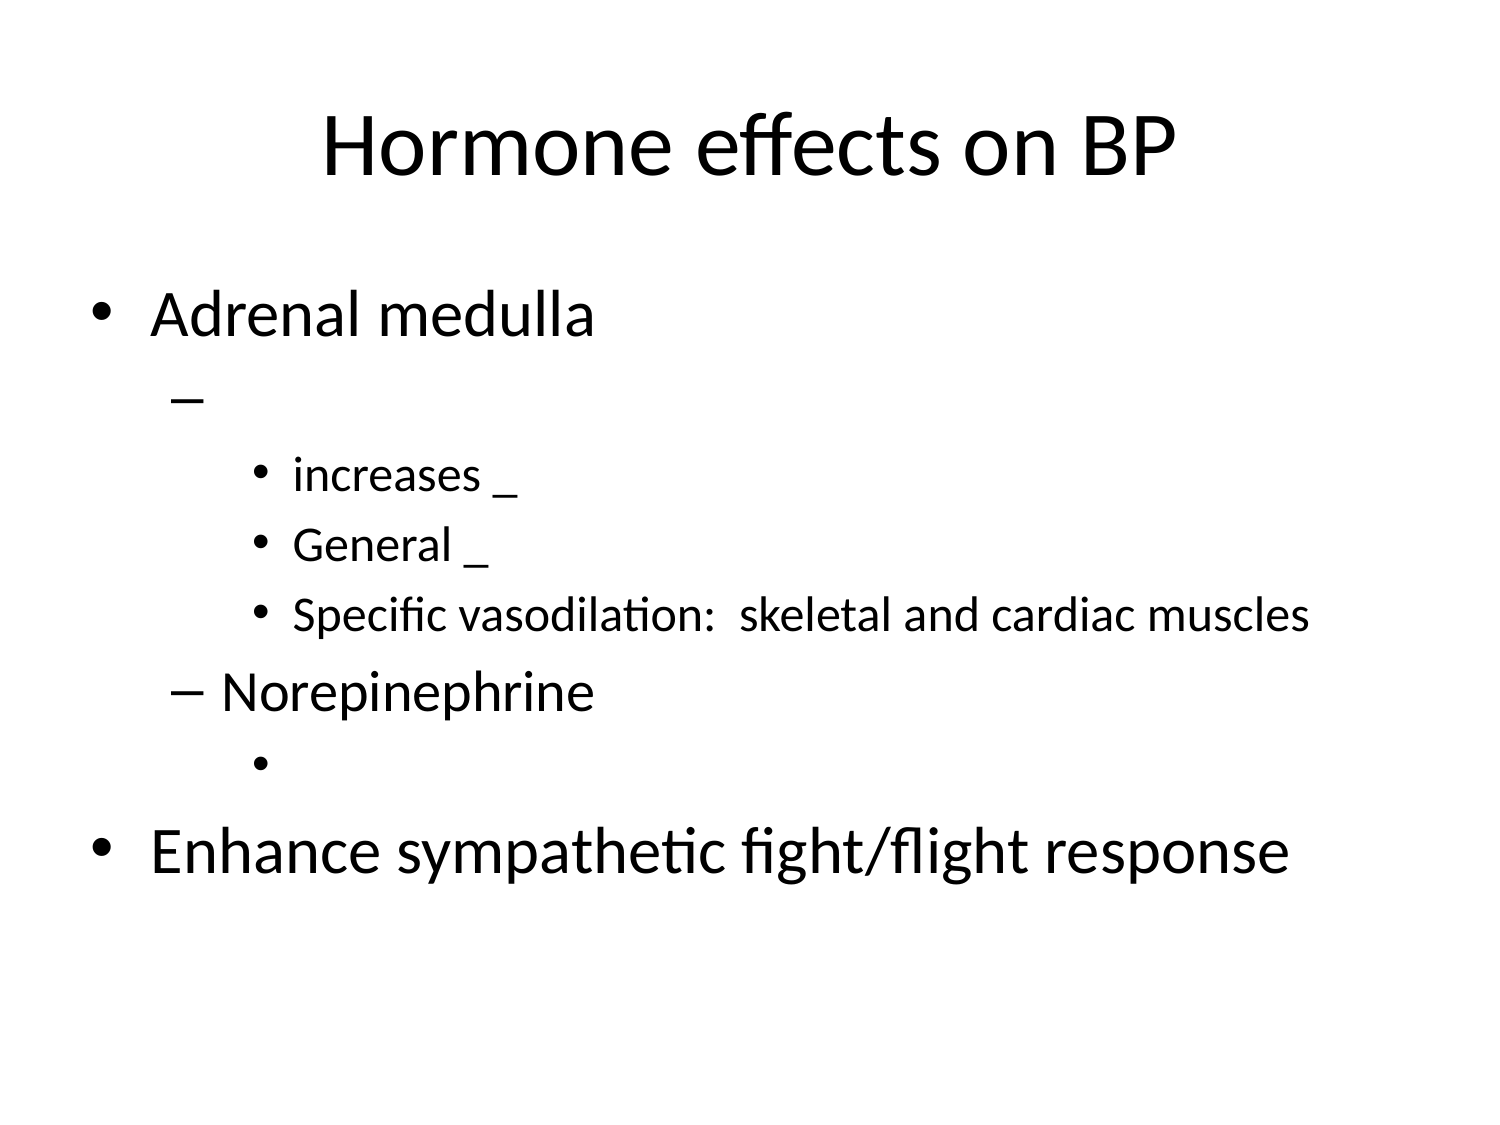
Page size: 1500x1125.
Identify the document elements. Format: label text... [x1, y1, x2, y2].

list Adrenal medulla increases _ General _ Specific vasodilation: skeletal and cardiac muscles Norepinephrine Enhance sympathetic fight/flight response [75, 262, 1425, 1005]
title Hormone effects on BP [75, 45, 1425, 233]
